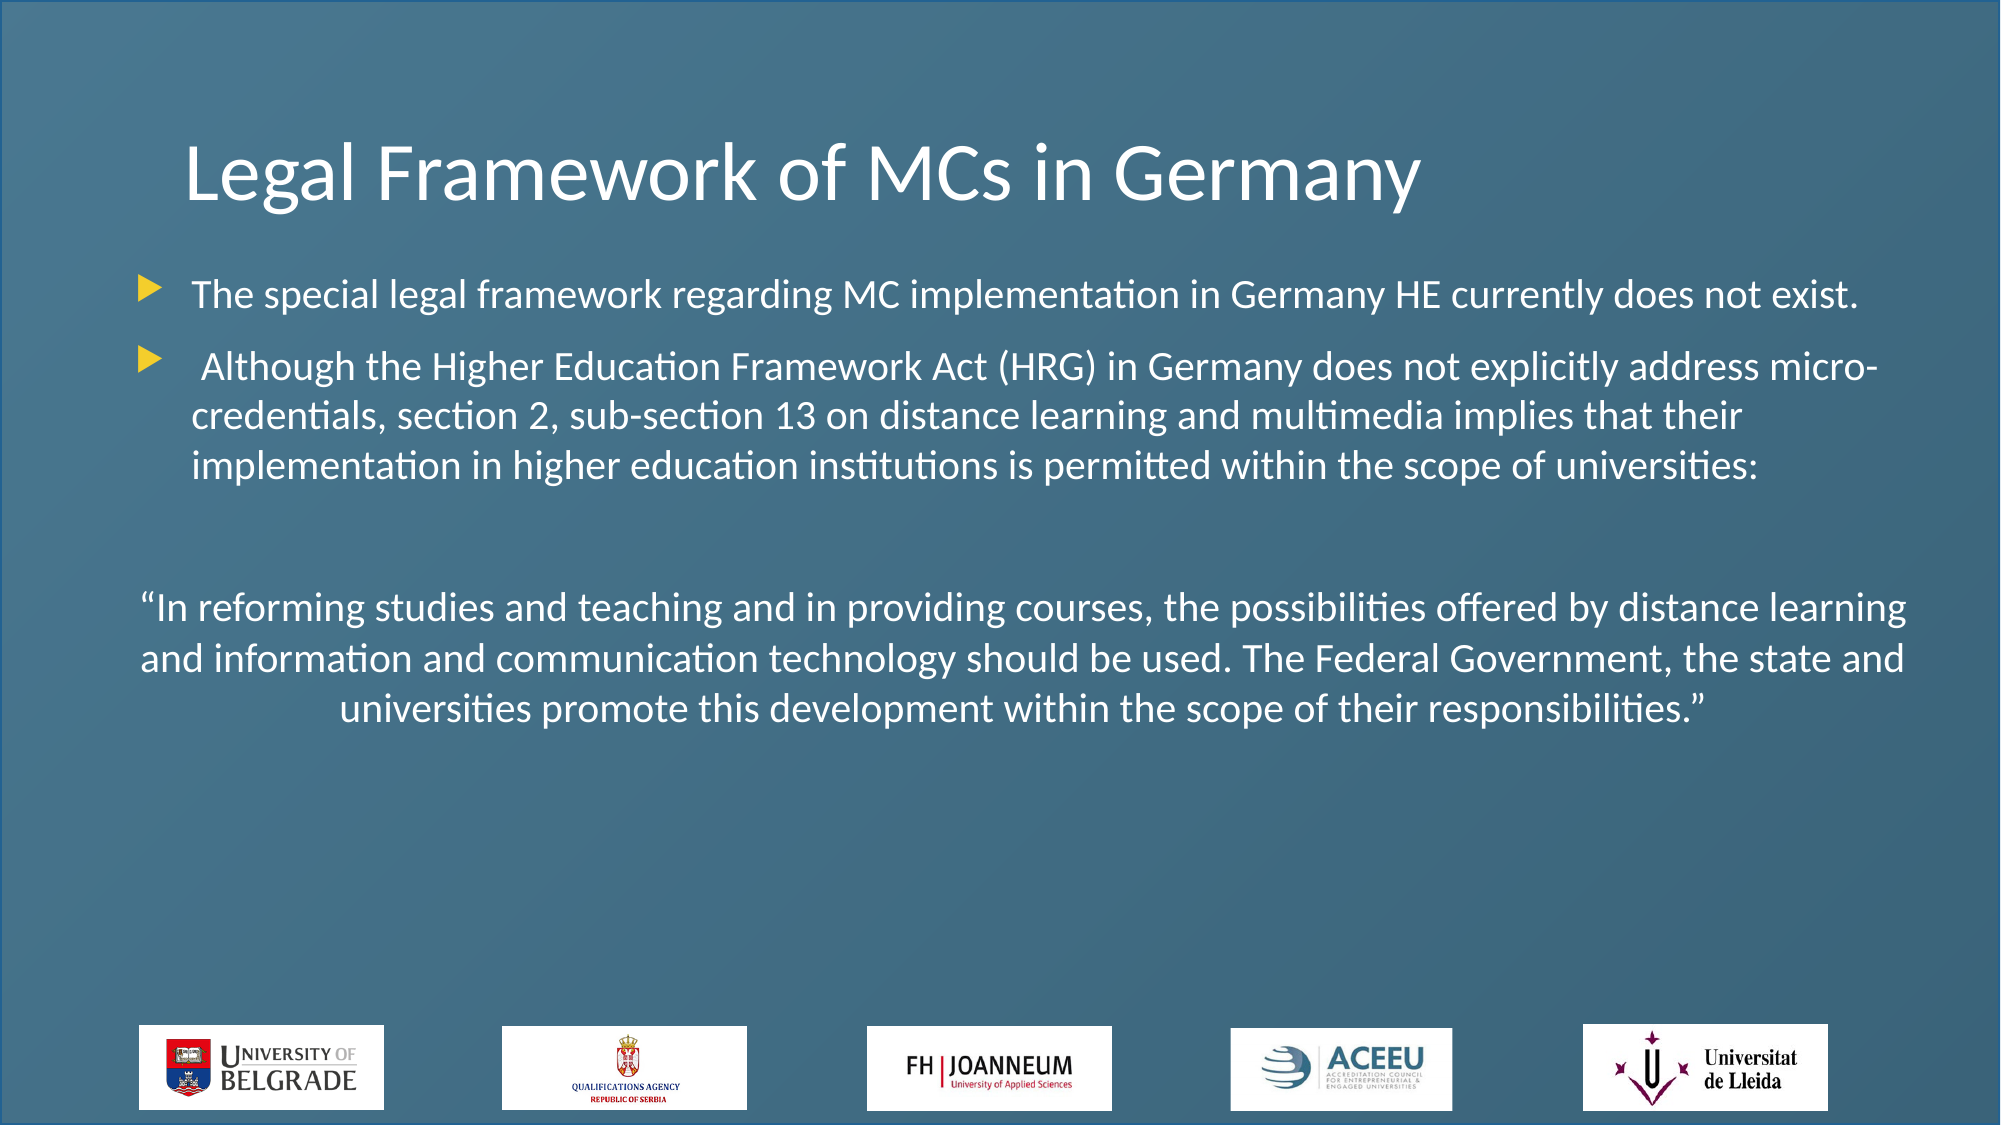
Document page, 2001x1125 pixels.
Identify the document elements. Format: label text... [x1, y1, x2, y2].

list The special legal framework regarding MC implementation in Germany HE currently does not exist. Although the Higher Education Framework Act (HRG) in Germany does not explicitly address micro-credentials, section 2, sub-section 13 on distance learning and multimedia implies that their implementation in higher education institutions is permitted within the scope of universities: “In reforming studies and teaching and in providing courses, the possibilities offered by distance learning and information and communication technology should be used. The Federal Government, the state and universities promote this development within the scope of their responsibilities.” [120, 259, 1927, 932]
picture [867, 1026, 1112, 1111]
picture [1230, 1028, 1453, 1111]
picture [502, 1026, 747, 1110]
picture [1583, 1024, 1828, 1111]
title Legal Framework of MCs in Germany [169, 106, 1482, 229]
picture [139, 1025, 384, 1110]
